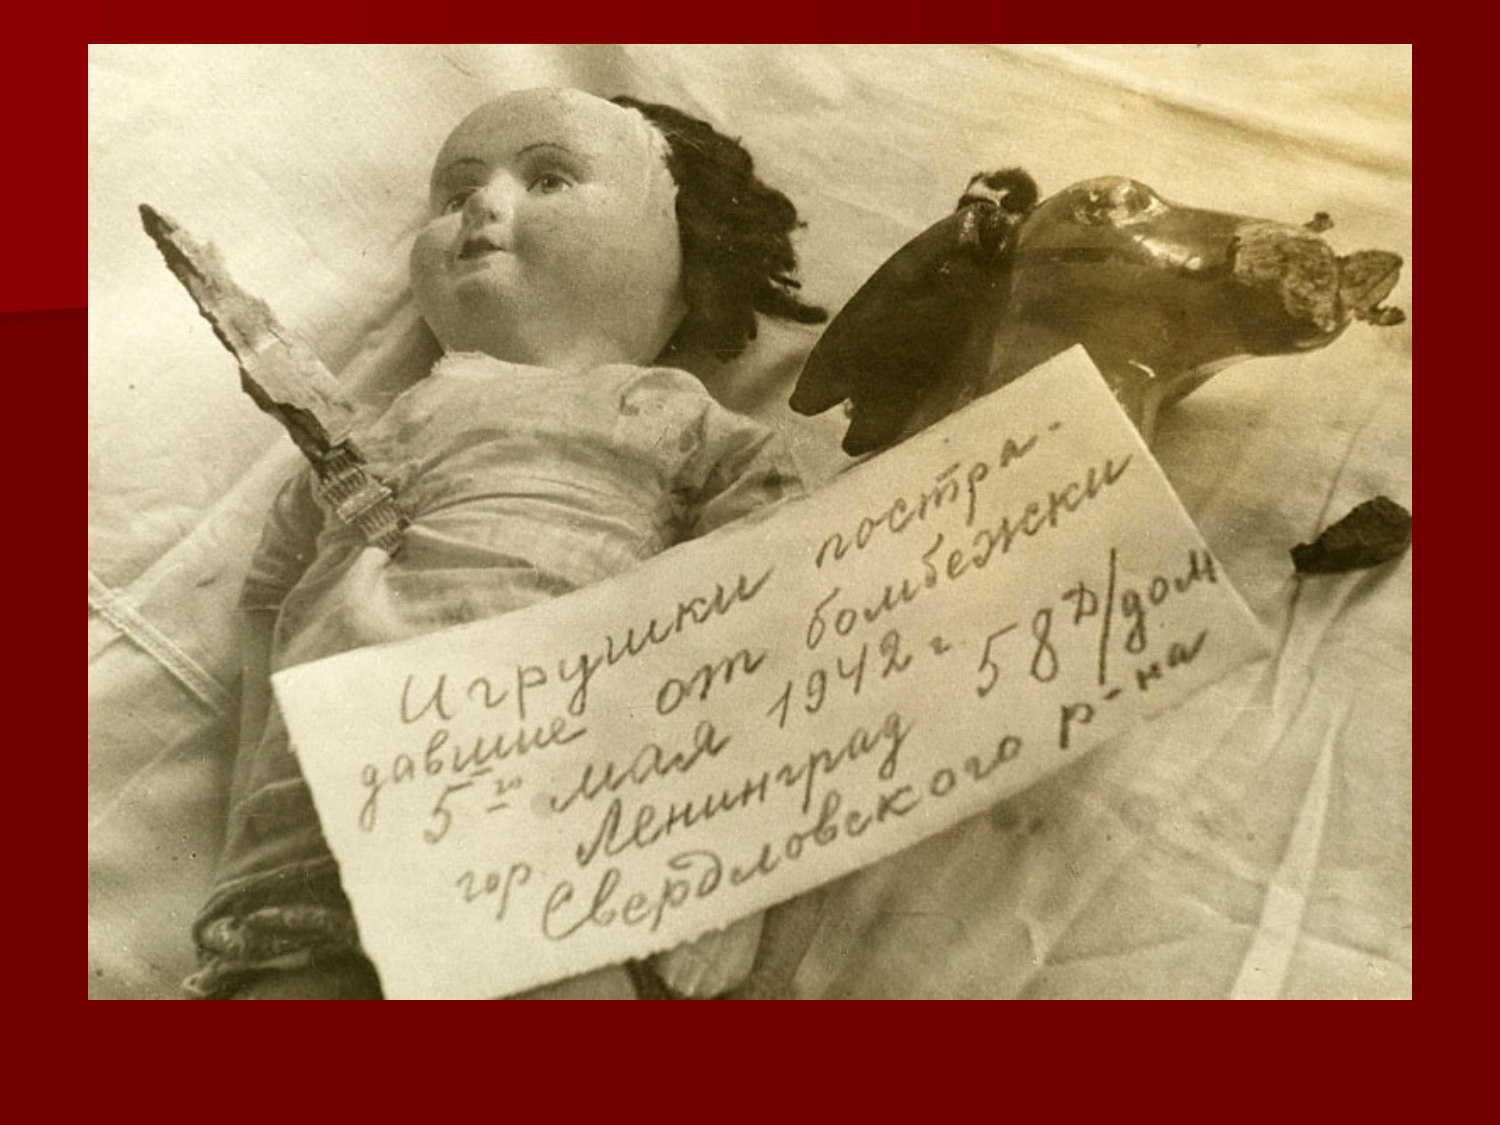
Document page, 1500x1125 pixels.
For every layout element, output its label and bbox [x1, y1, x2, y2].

list [88, 44, 1412, 1001]
